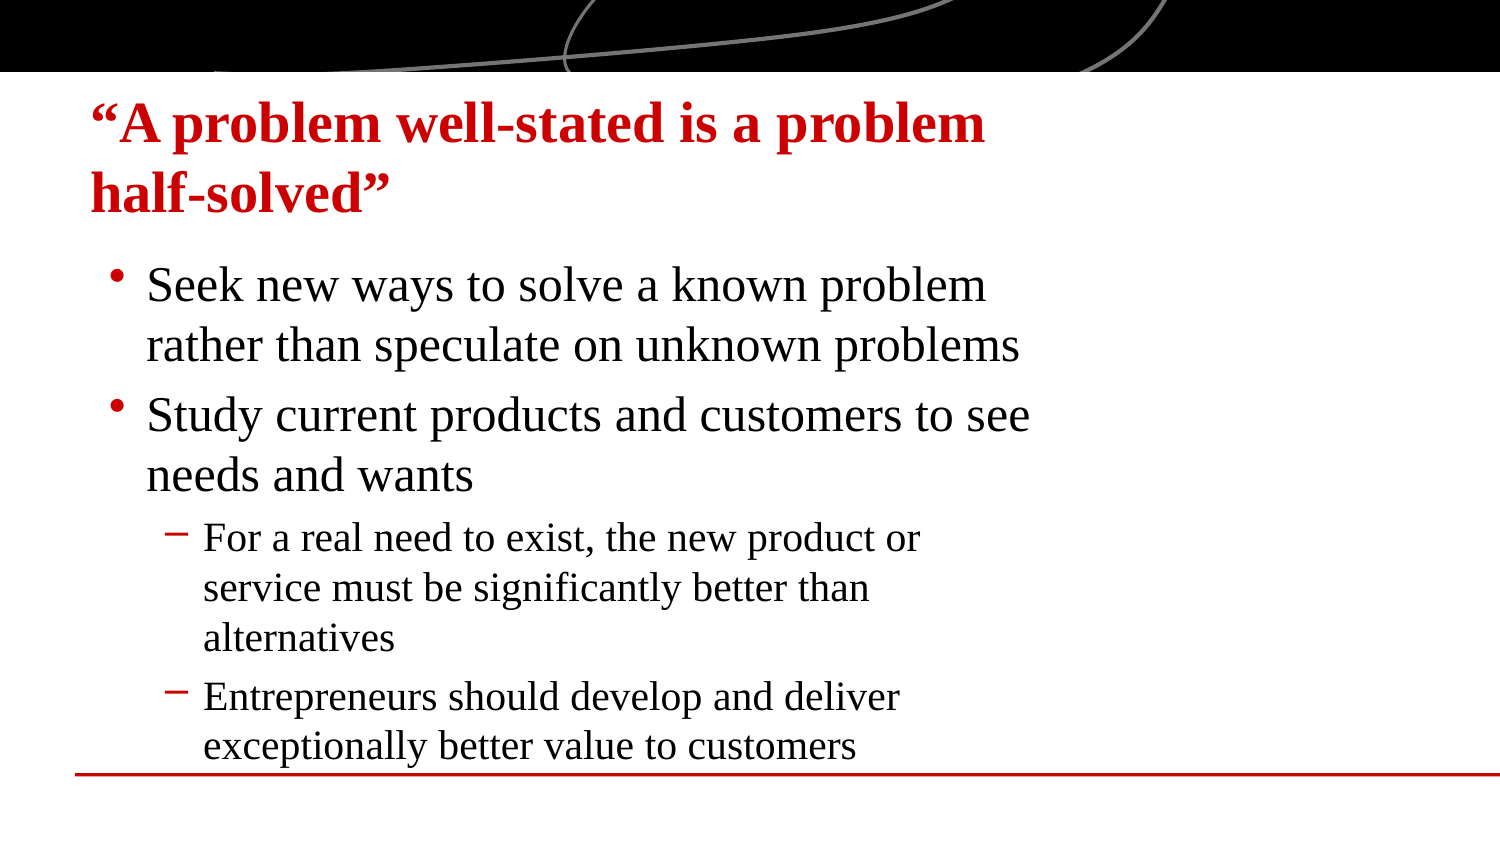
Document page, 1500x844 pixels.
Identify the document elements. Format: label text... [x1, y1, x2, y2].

list Seek new ways to solve a known problem rather than speculate on unknown problems Study current products and customers to see needs and wants For a real need to exist, the new product or service must be significantly better than alternatives Entrepreneurs should develop and deliver exceptionally better value to customers [75, 244, 1061, 775]
title “A problem well-stated is a problem half-solved” [75, 87, 1053, 221]
